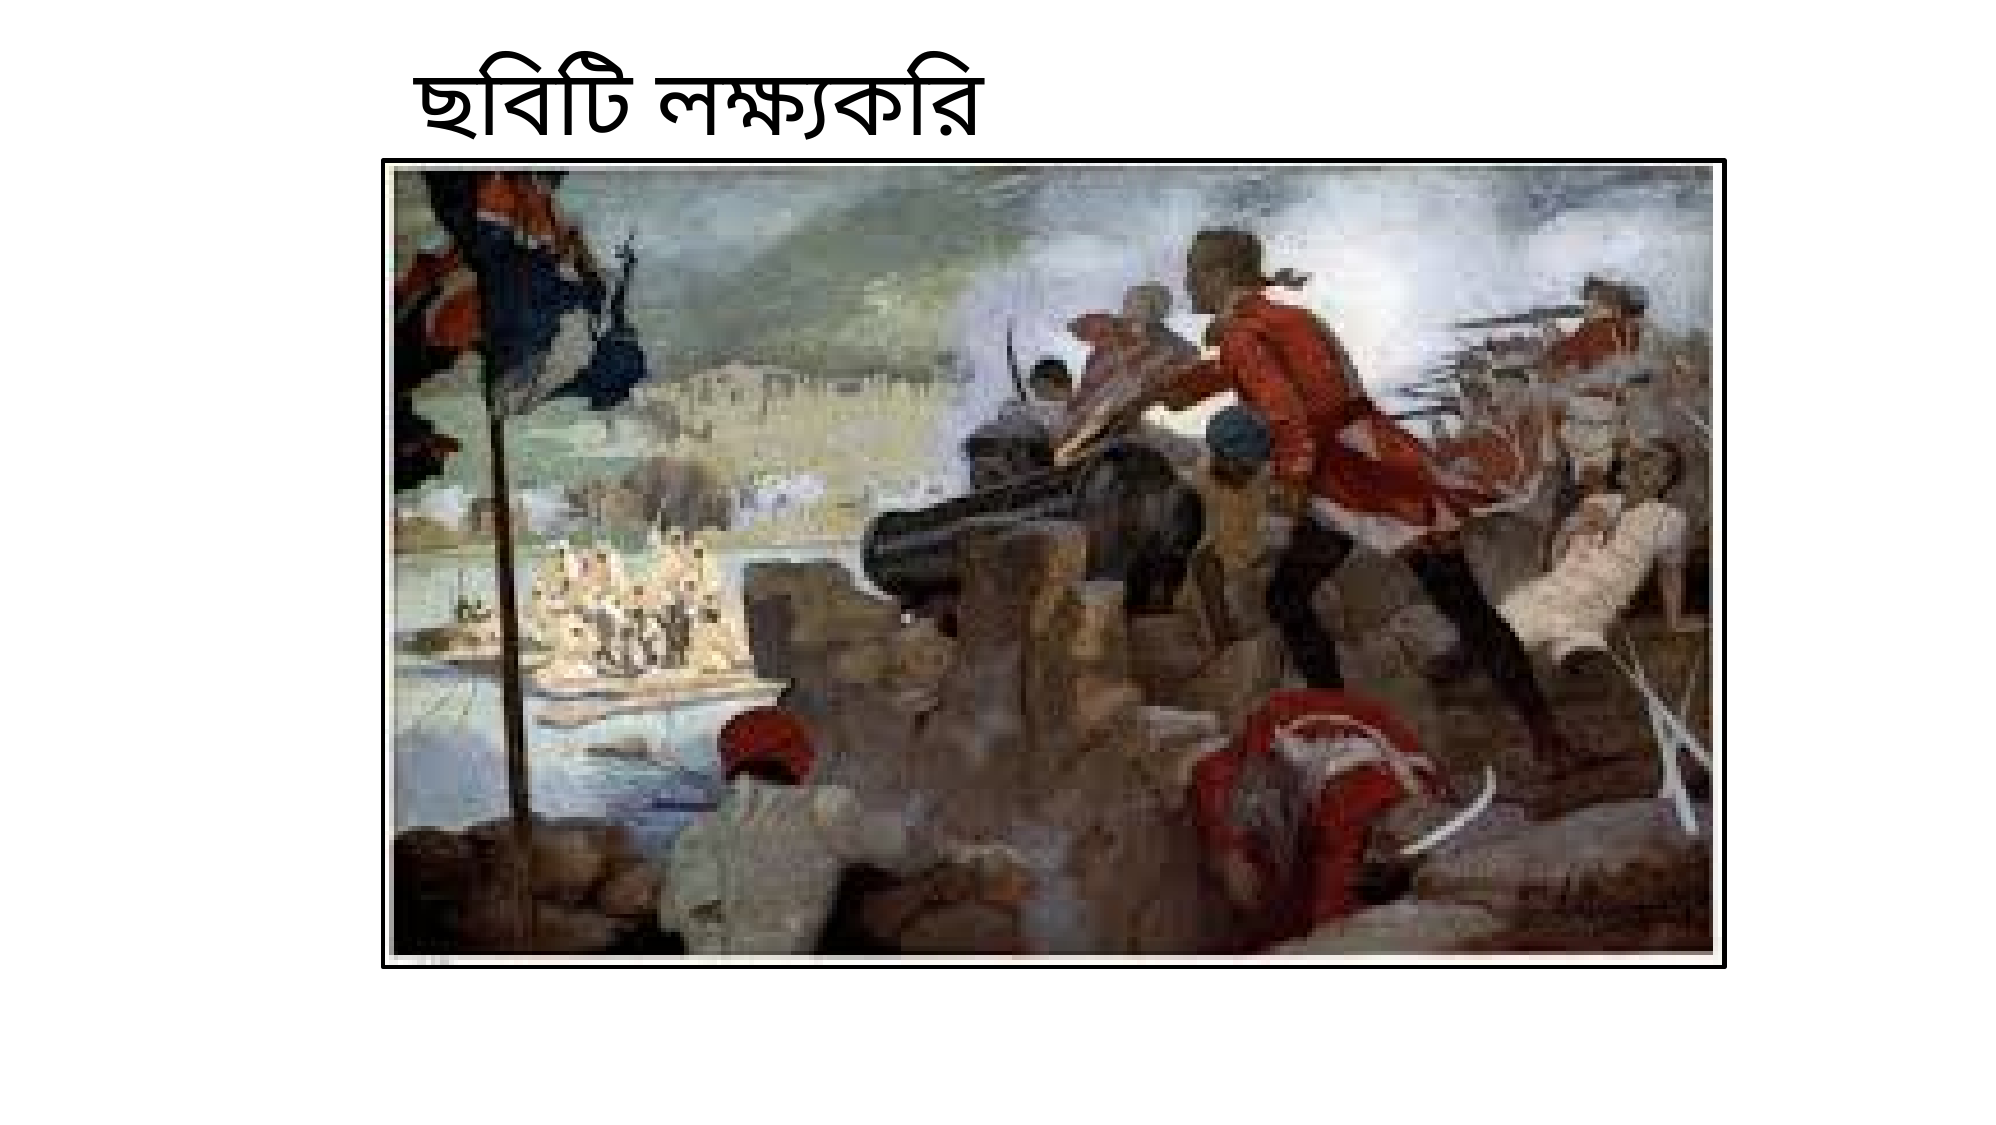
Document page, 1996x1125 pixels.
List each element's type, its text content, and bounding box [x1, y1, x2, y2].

text_box ছবিটি লক্ষ্যকরি [399, 36, 1000, 160]
picture [384, 162, 1723, 966]
